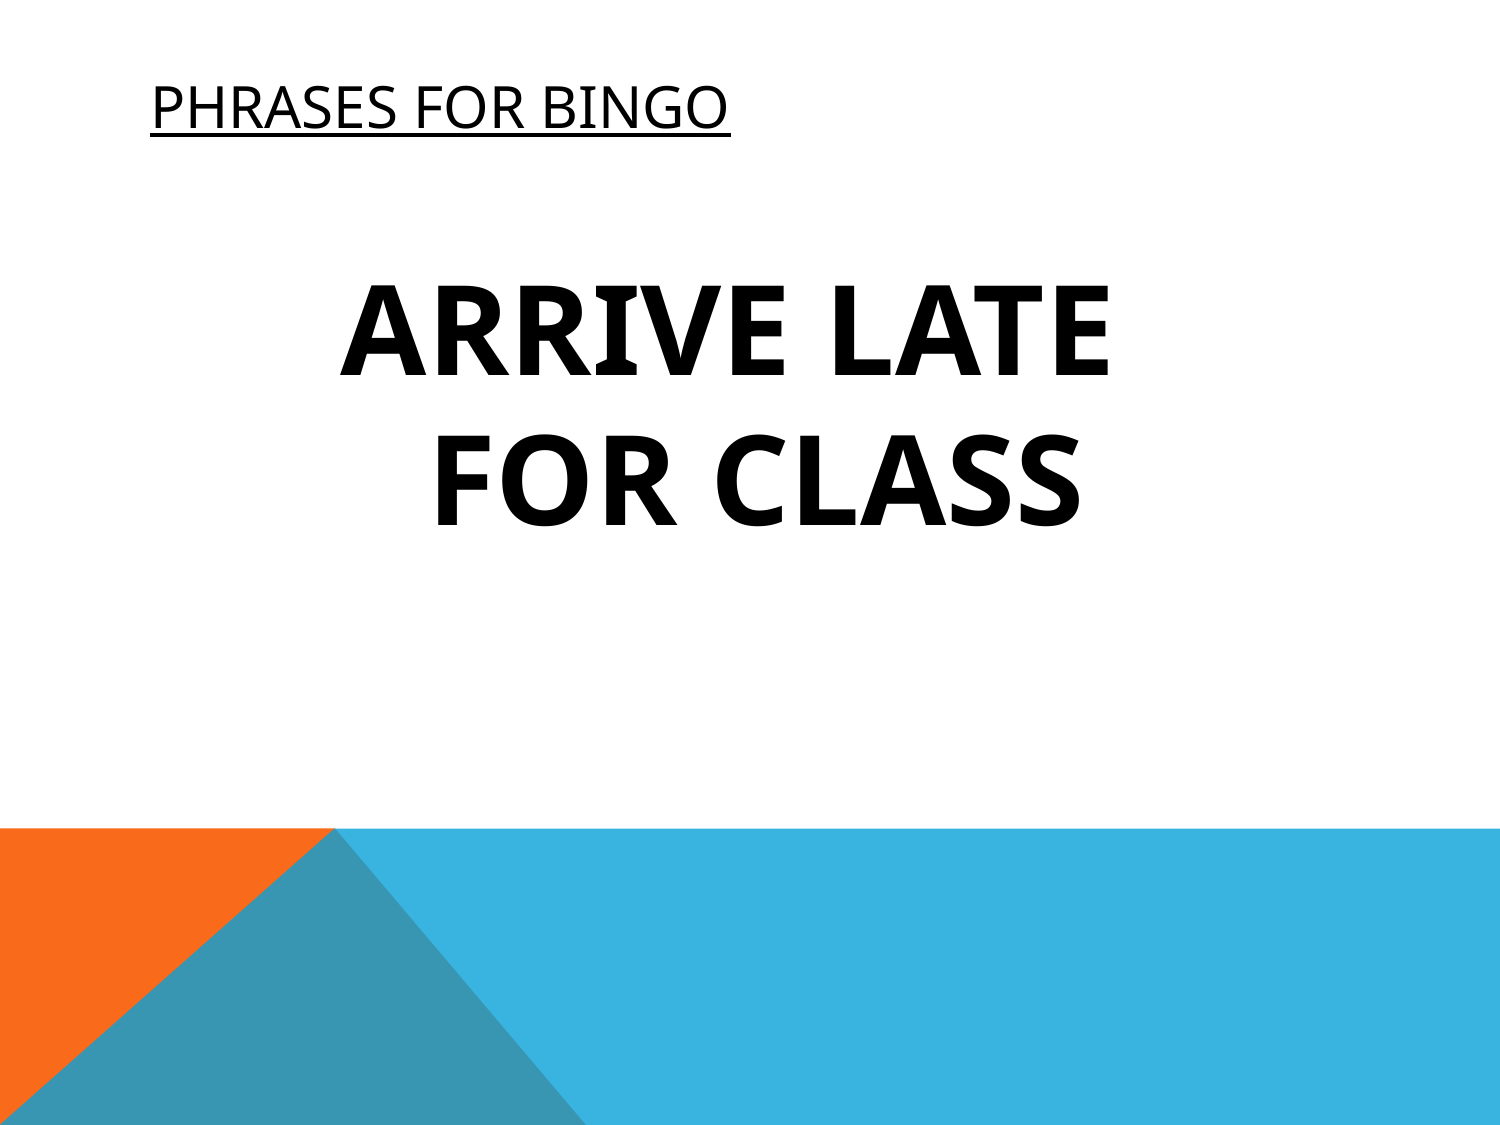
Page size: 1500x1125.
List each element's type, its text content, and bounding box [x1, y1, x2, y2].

list ARRIVE LATE FOR CLASS [189, 243, 1268, 614]
title PHRASES FOR BINGO [135, 60, 1369, 150]
